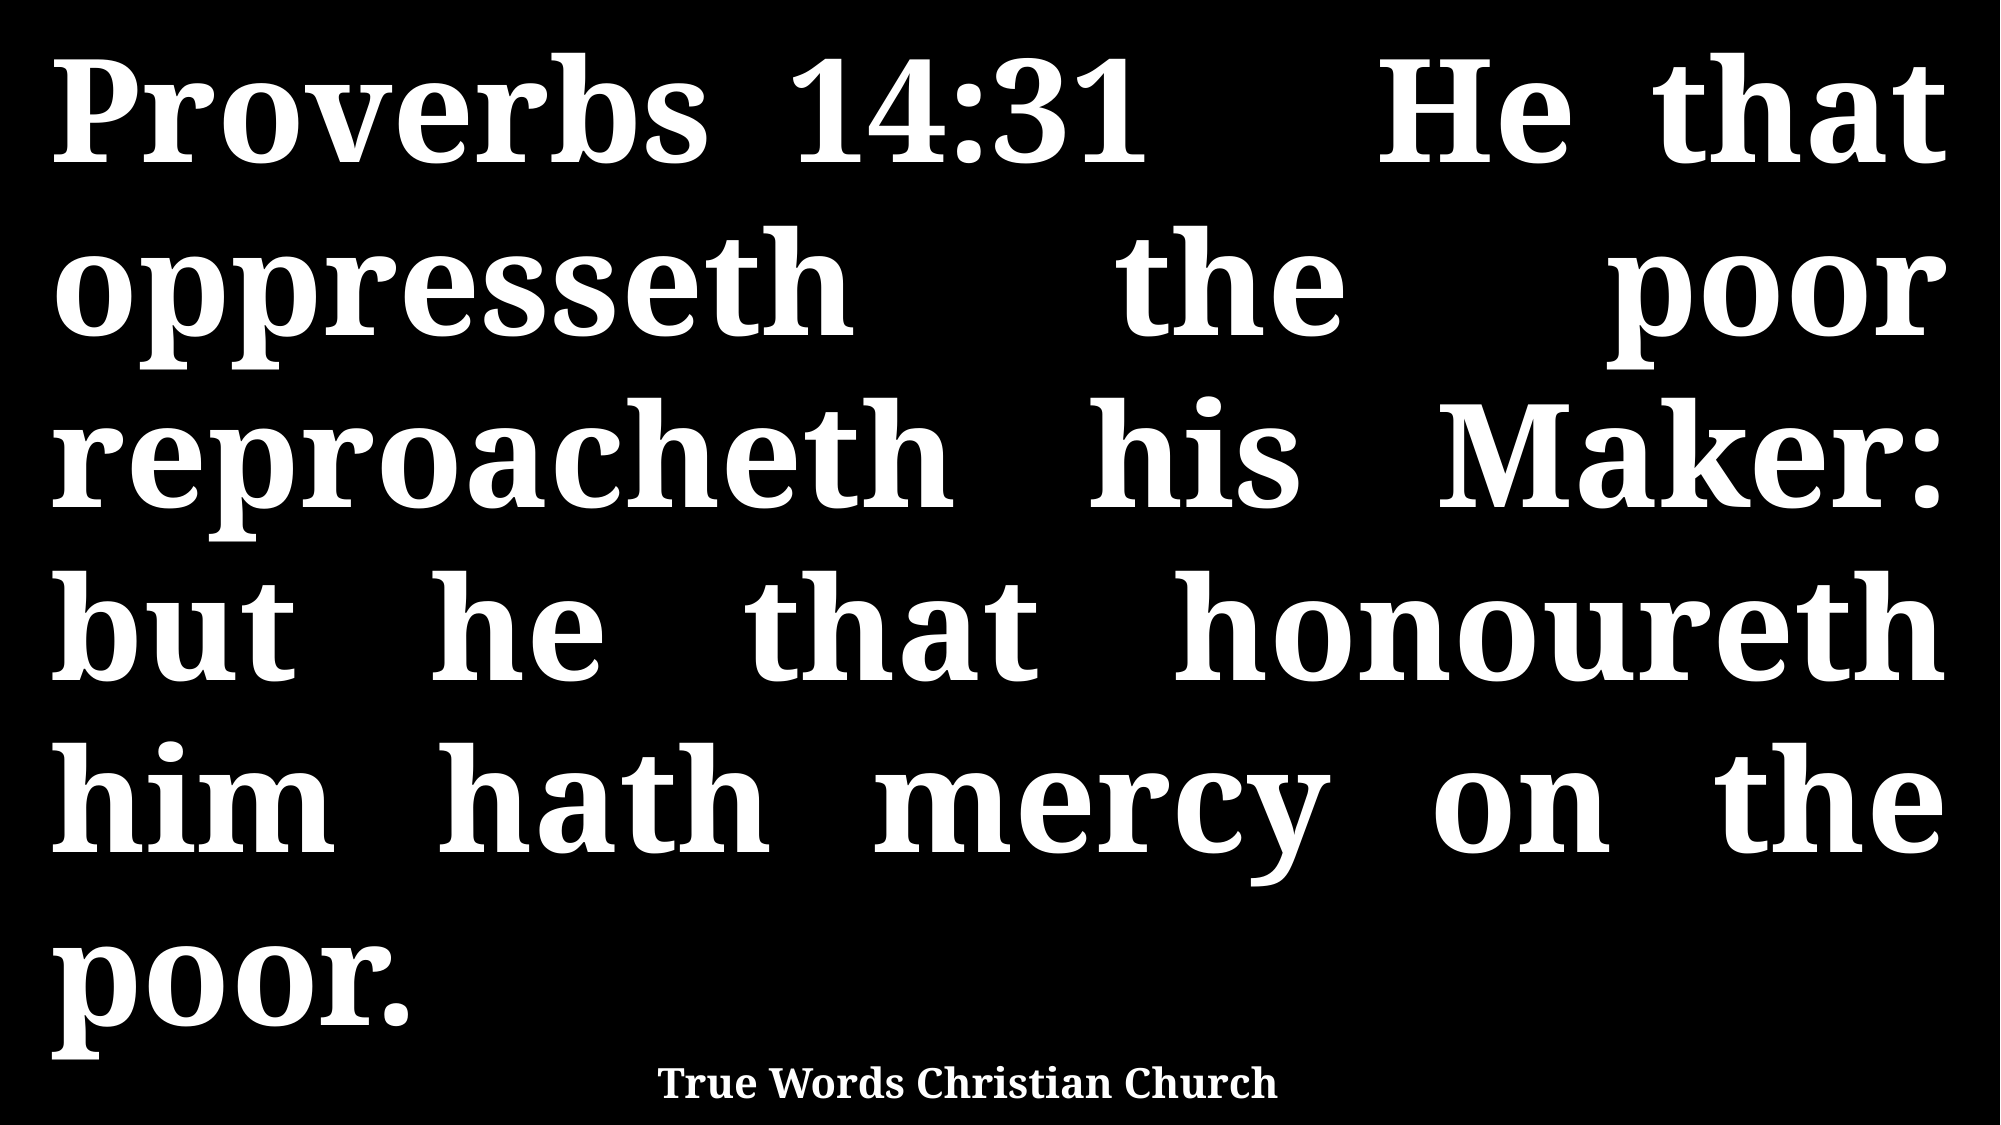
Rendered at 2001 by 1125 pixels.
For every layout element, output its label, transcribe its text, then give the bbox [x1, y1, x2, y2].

text_box True Words Christian Church [642, 1061, 1294, 1114]
text_box Proverbs 14:31 He that oppresseth the poor reproacheth his Maker: but he that honoureth him hath mercy on the poor. [35, 11, 1965, 1061]
